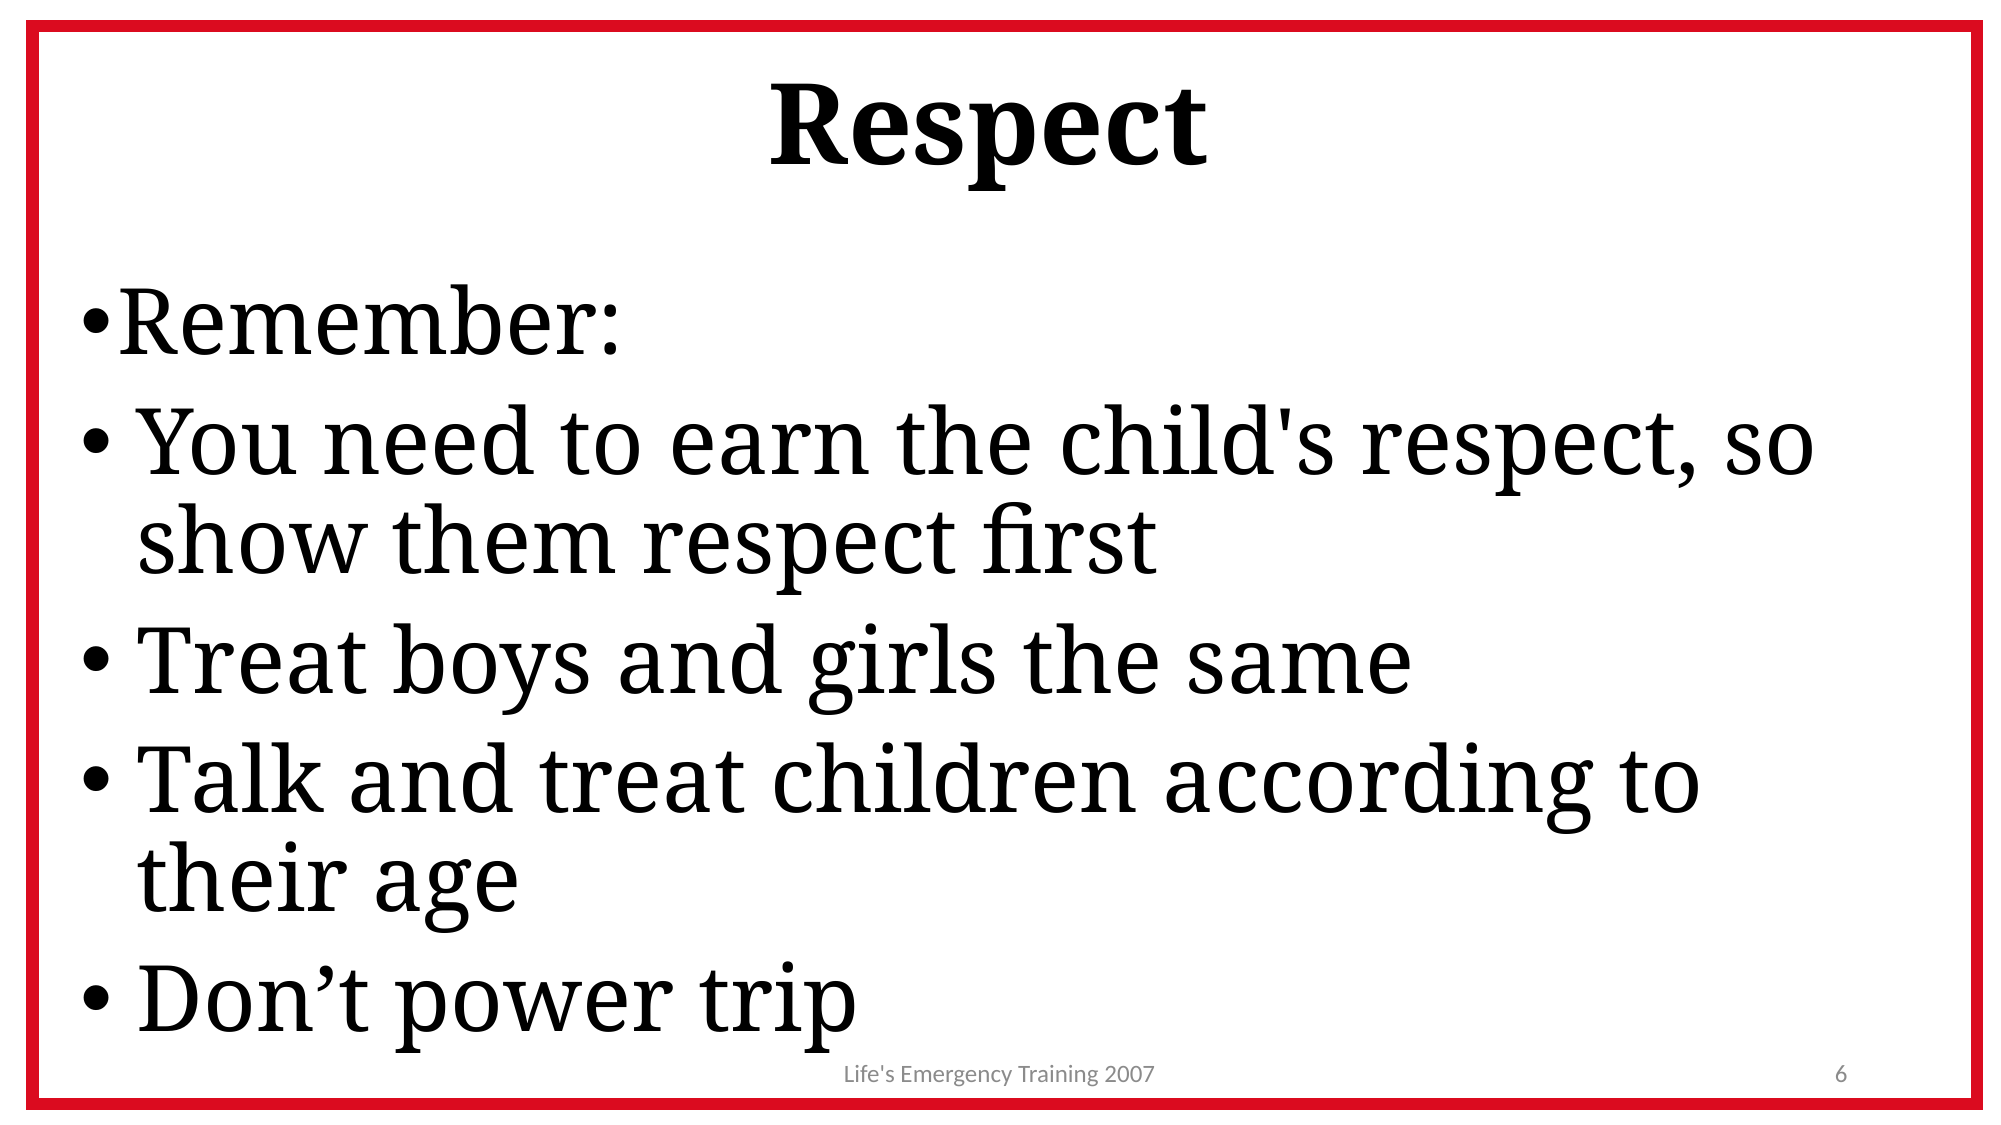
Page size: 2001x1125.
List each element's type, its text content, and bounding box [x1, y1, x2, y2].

slide_number 6 [1412, 1042, 1863, 1103]
footer Life's Emergency Training 2007 [662, 1042, 1338, 1103]
text_box [32, 25, 1978, 1105]
